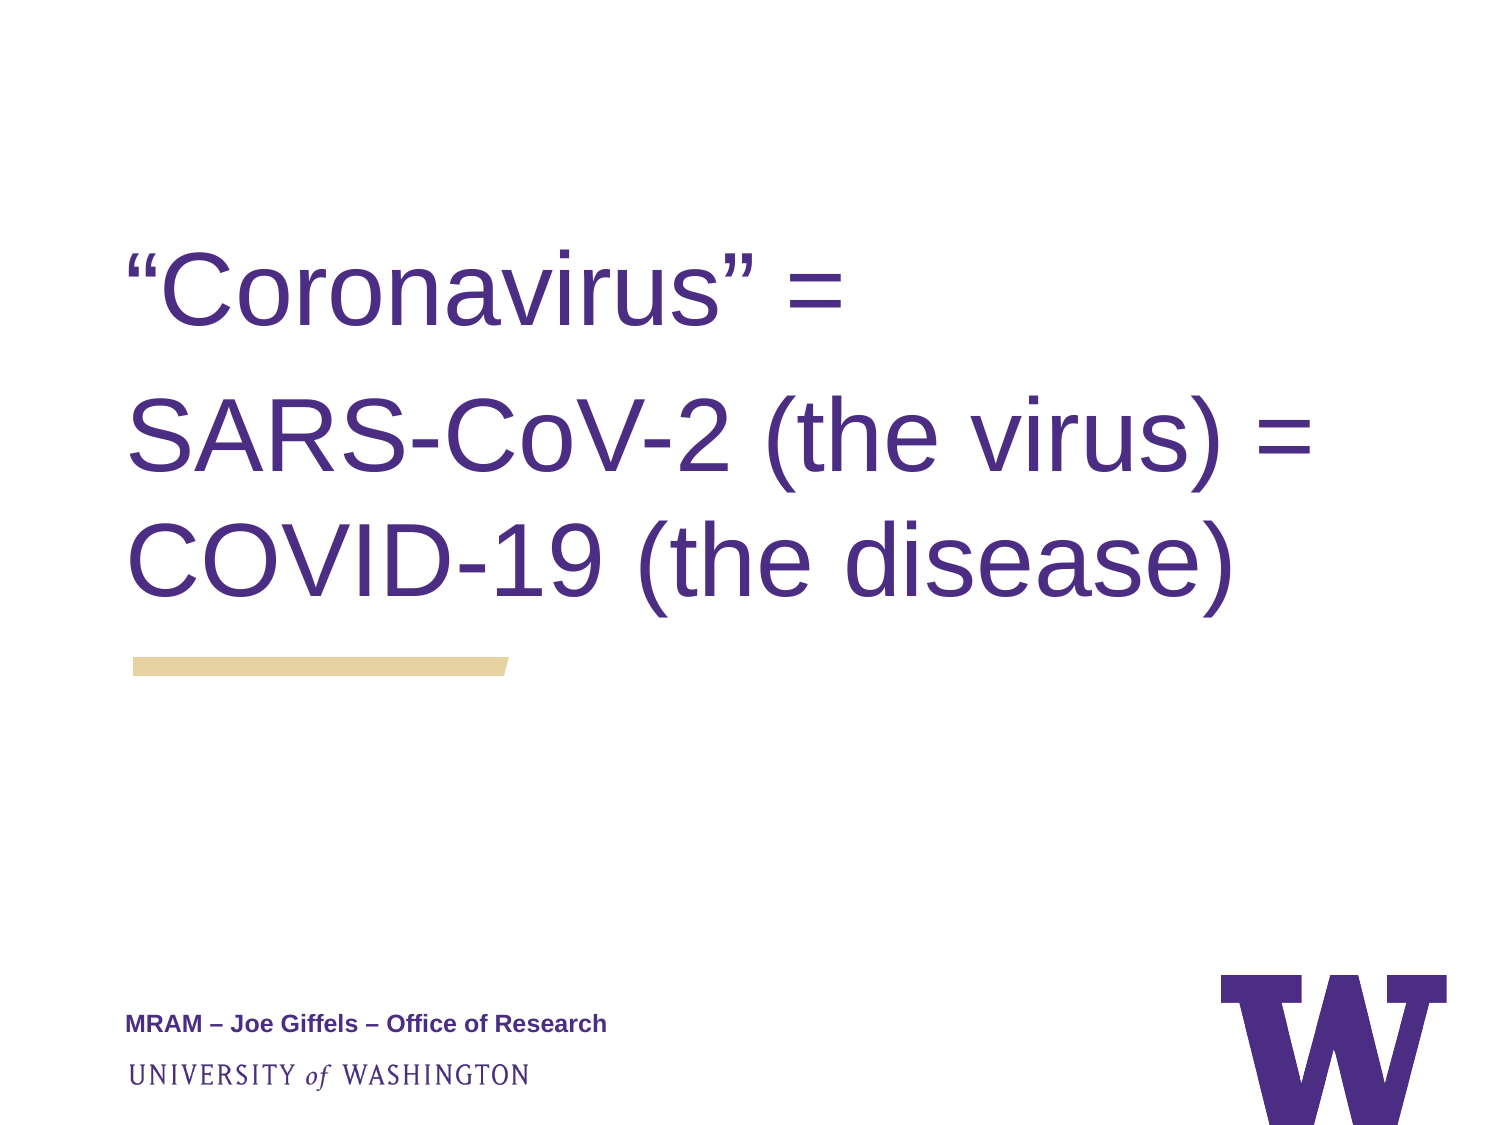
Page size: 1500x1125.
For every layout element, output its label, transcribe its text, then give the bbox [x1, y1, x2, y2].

text_box MRAM – Joe Giffels – Office of Research [110, 990, 1297, 1046]
picture [1221, 975, 1447, 1125]
picture [133, 657, 509, 676]
list “Coronavirus” = SARS-CoV-2 (the virus) = COVID-19 (the disease) [110, 191, 1350, 625]
picture [129, 1064, 528, 1091]
